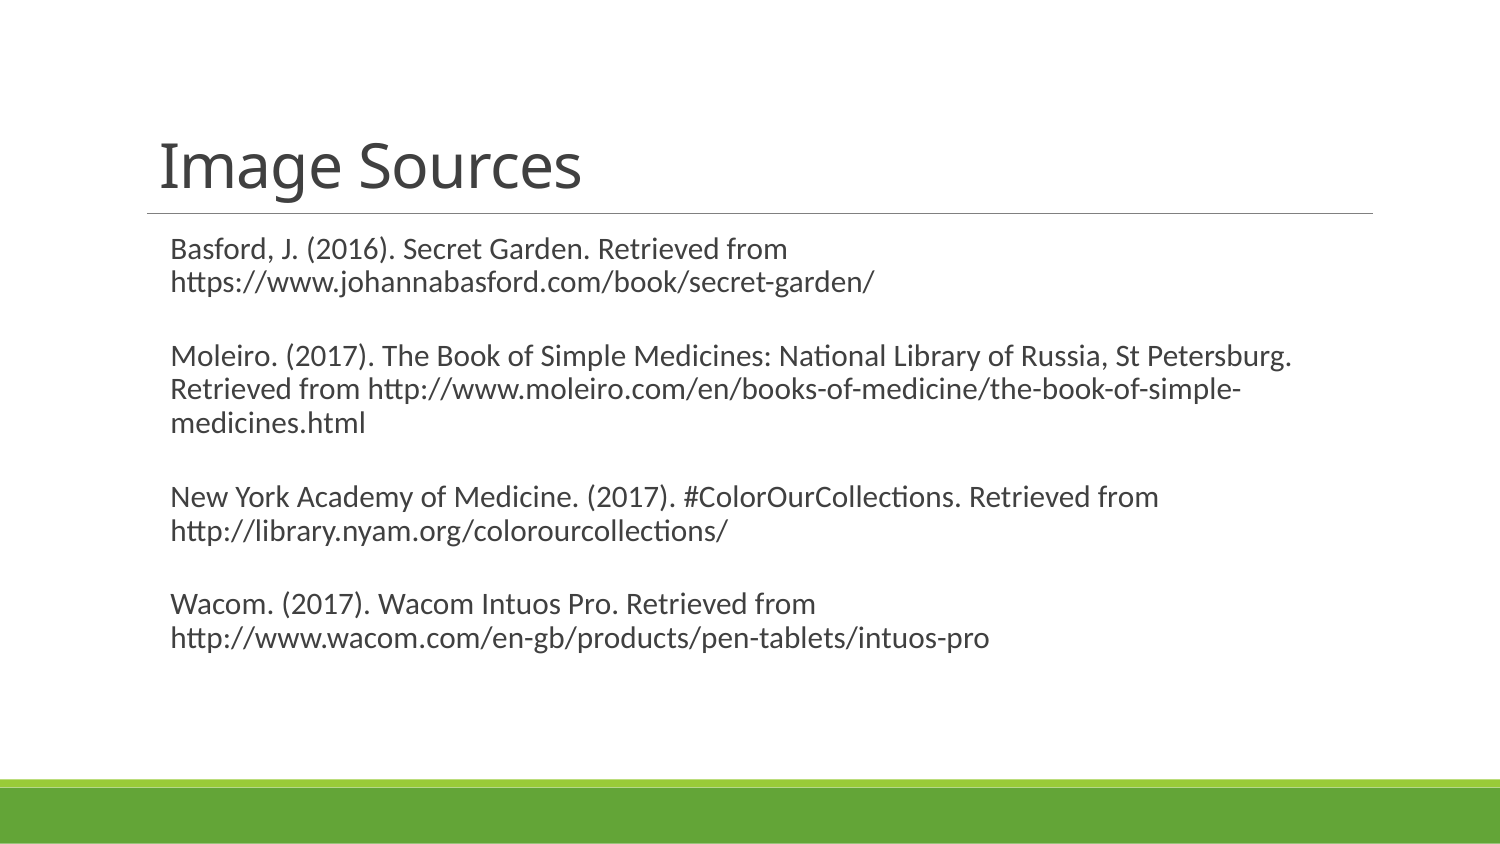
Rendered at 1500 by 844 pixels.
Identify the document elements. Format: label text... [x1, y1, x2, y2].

title Image Sources [144, 123, 1500, 218]
list Basford, J. (2016). Secret Garden. Retrieved from https://www.johannabasford.com/book/secret-garden/ Moleiro. (2017). The Book of Simple Medicines: National Library of Russia, St Petersburg. Retrieved from http://www.moleiro.com/en/books-of-medicine/the-book-of-simple-medicines.html New York Academy of Medicine. (2017). #ColorOurCollections. Retrieved from http://library.nyam.org/colorourcollections/ Wacom. (2017). Wacom Intuos Pro. Retrieved from http://www.wacom.com/en-gb/products/pen-tablets/intuos-pro [144, 217, 1390, 767]
